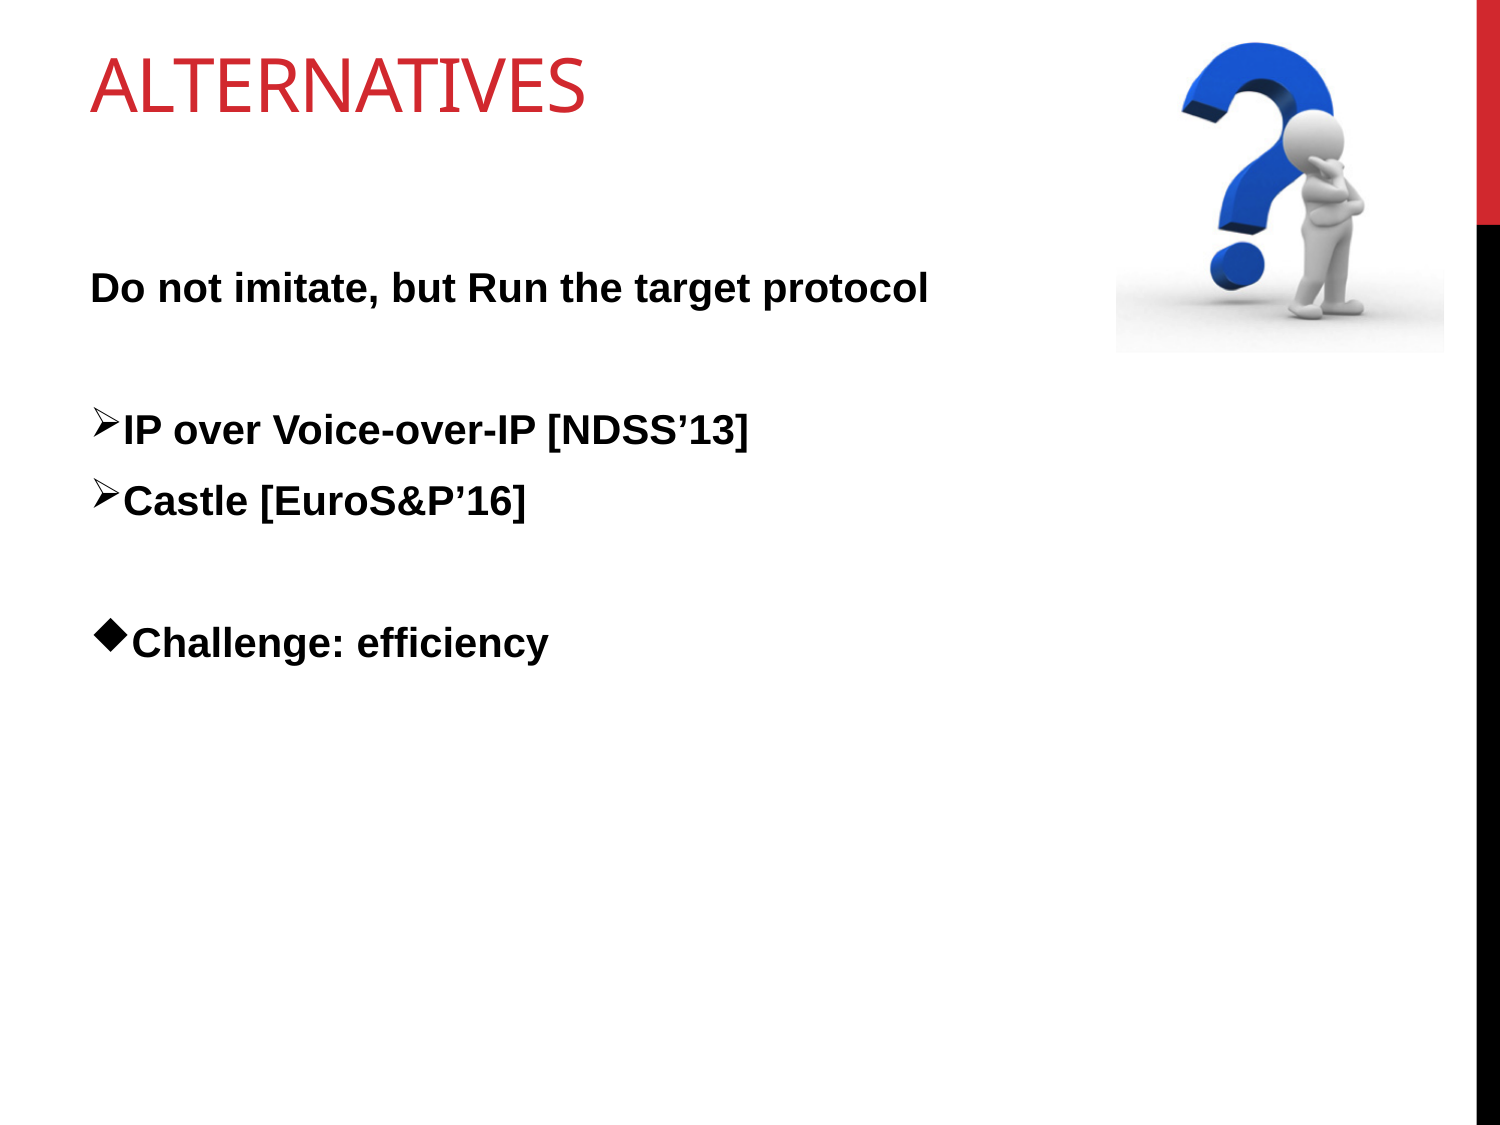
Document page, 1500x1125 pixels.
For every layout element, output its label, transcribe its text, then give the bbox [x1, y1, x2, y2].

title Alternatives [75, 25, 1113, 136]
picture [1114, 24, 1445, 354]
list Do not imitate, but Run the target protocol IP over Voice-over-IP [NDSS’13] Castle [EuroS&P’16] Challenge: efficiency [75, 182, 1405, 1005]
